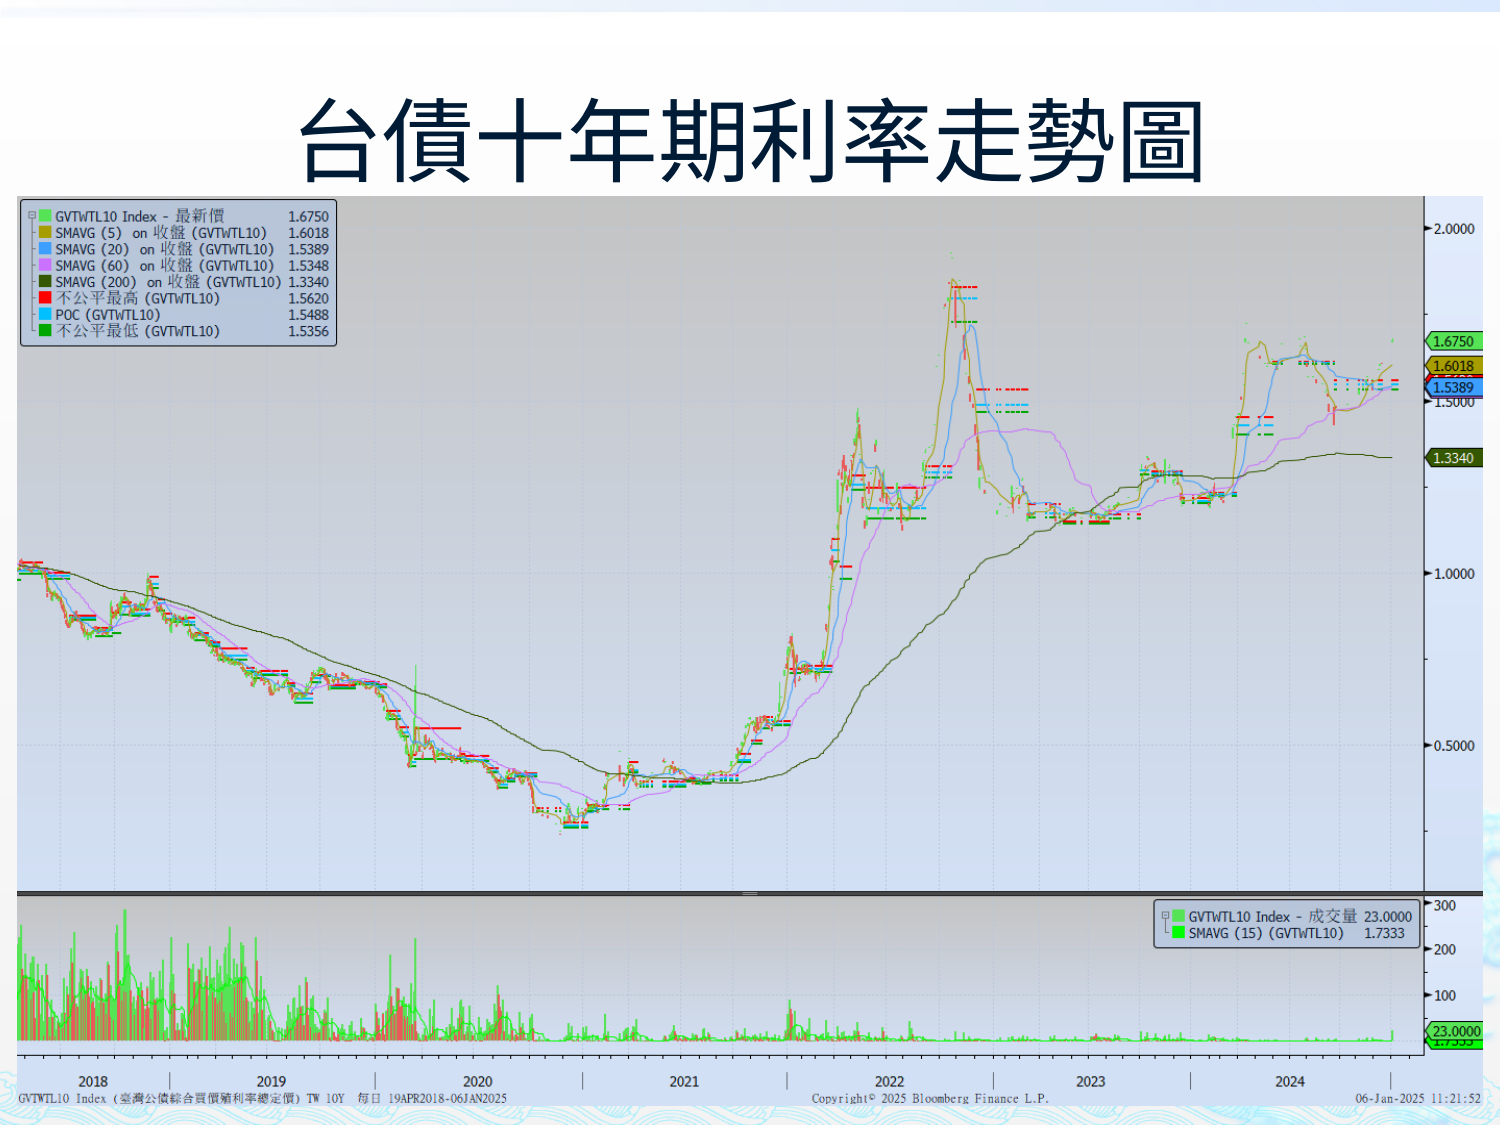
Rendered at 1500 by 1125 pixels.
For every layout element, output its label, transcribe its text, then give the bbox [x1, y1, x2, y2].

picture [17, 195, 1483, 1107]
title 台債十年期利率走勢圖 [75, 45, 1425, 195]
